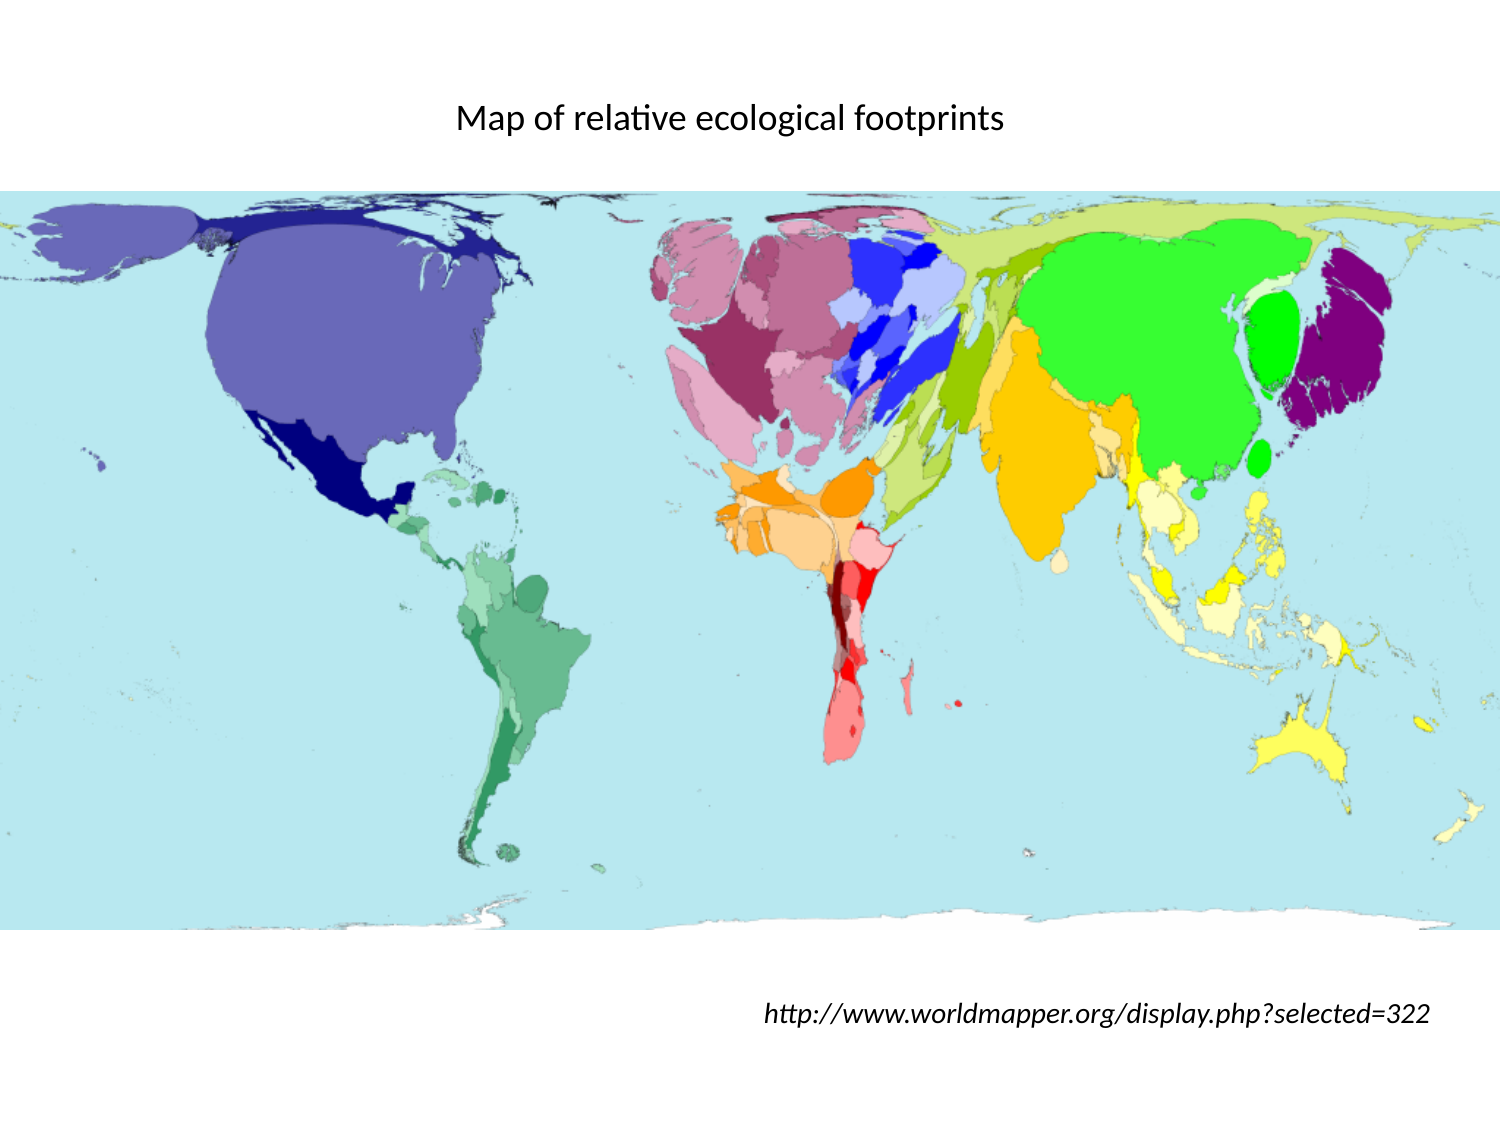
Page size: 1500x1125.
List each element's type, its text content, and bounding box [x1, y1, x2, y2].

picture [0, 191, 1500, 931]
text_box http://www.worldmapper.org/display.php?selected=322 [749, 987, 1446, 1037]
text_box Map of relative ecological footprints [440, 85, 1021, 146]
